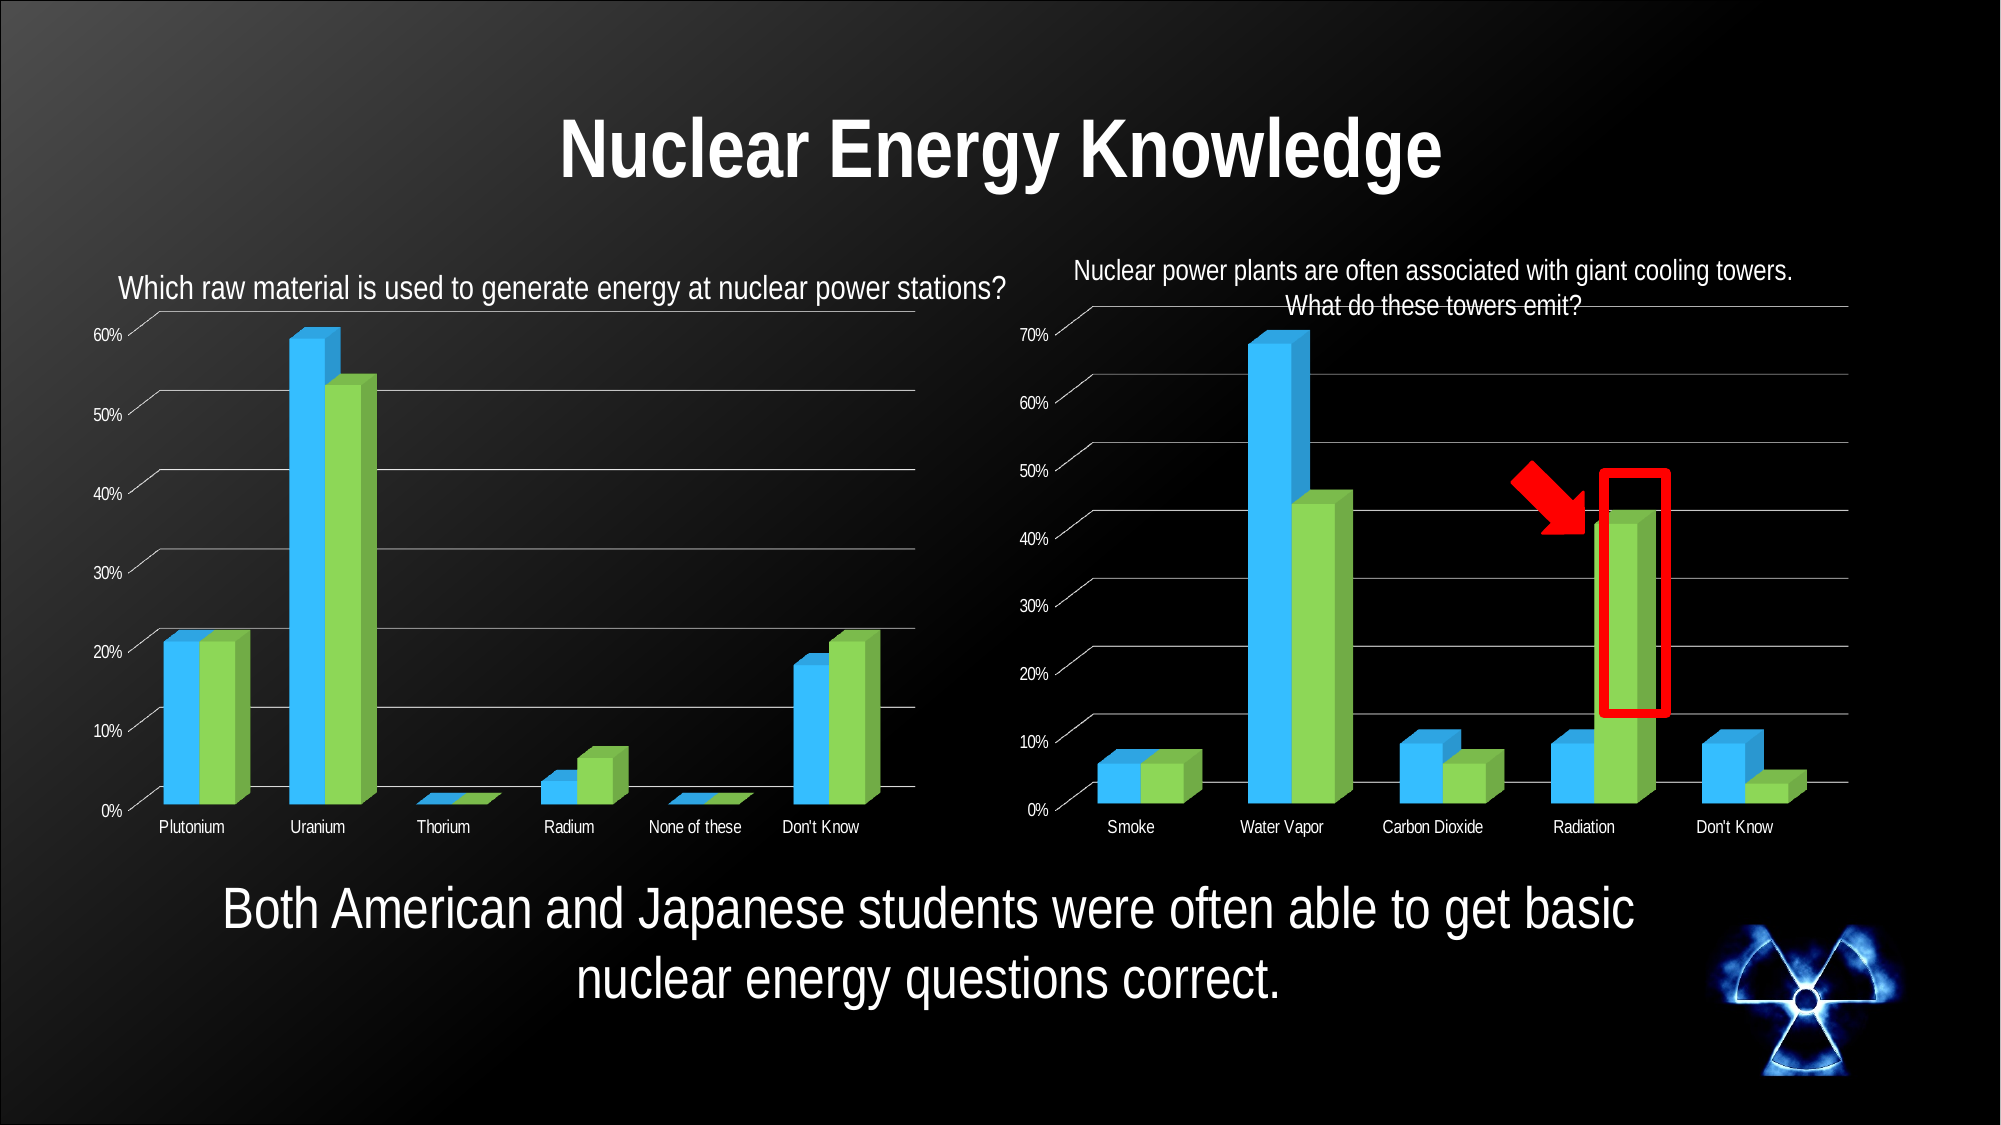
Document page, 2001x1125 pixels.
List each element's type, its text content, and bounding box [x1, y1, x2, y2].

text_box Nuclear power plants are often associated with giant cooling towers. What do these towers emit? [1054, 244, 1814, 295]
chart [67, 300, 941, 850]
chart [997, 295, 1871, 850]
text_box Which raw material is used to generate energy at nuclear power stations? [103, 259, 1023, 314]
title Nuclear Energy Knowledge [180, 0, 1824, 288]
text_box Both American and Japanese students were often able to get basic nuclear energy questions correct. [124, 862, 1734, 1018]
picture [1617, 882, 1995, 1118]
